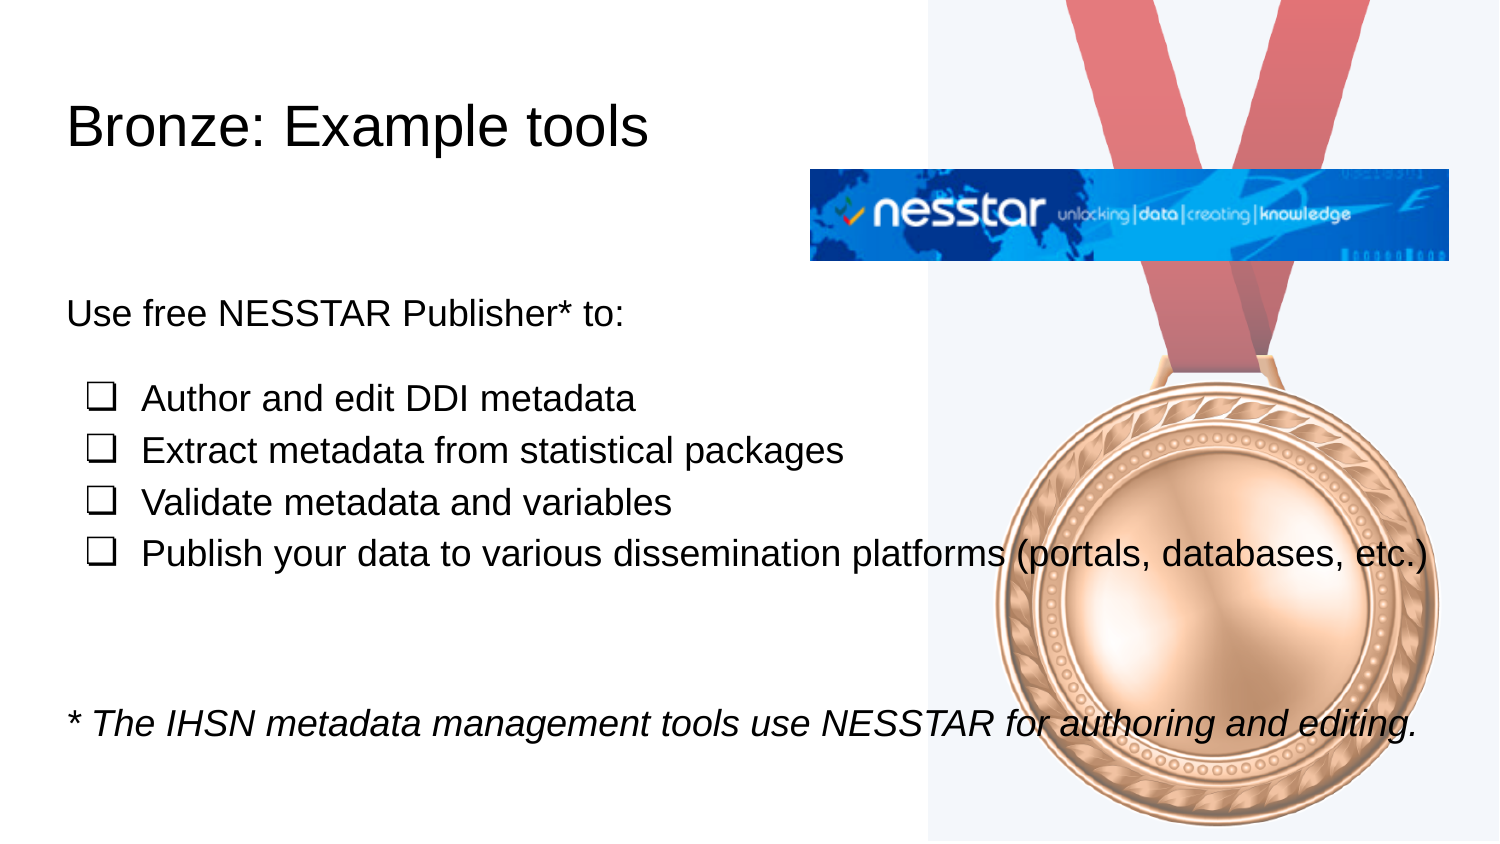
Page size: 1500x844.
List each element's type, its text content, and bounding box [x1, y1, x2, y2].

title Bronze: Example tools [51, 72, 922, 167]
picture [810, 0, 1499, 841]
list Use free NESSTAR Publisher* to: Author and edit DDI metadata Extract metadata from statistical packages Validate metadata and variables Publish your data to various dissemination platforms (portals, databases, etc.) * The IHSN metadata management tools use NESSTAR for authoring and editing. [51, 189, 922, 750]
